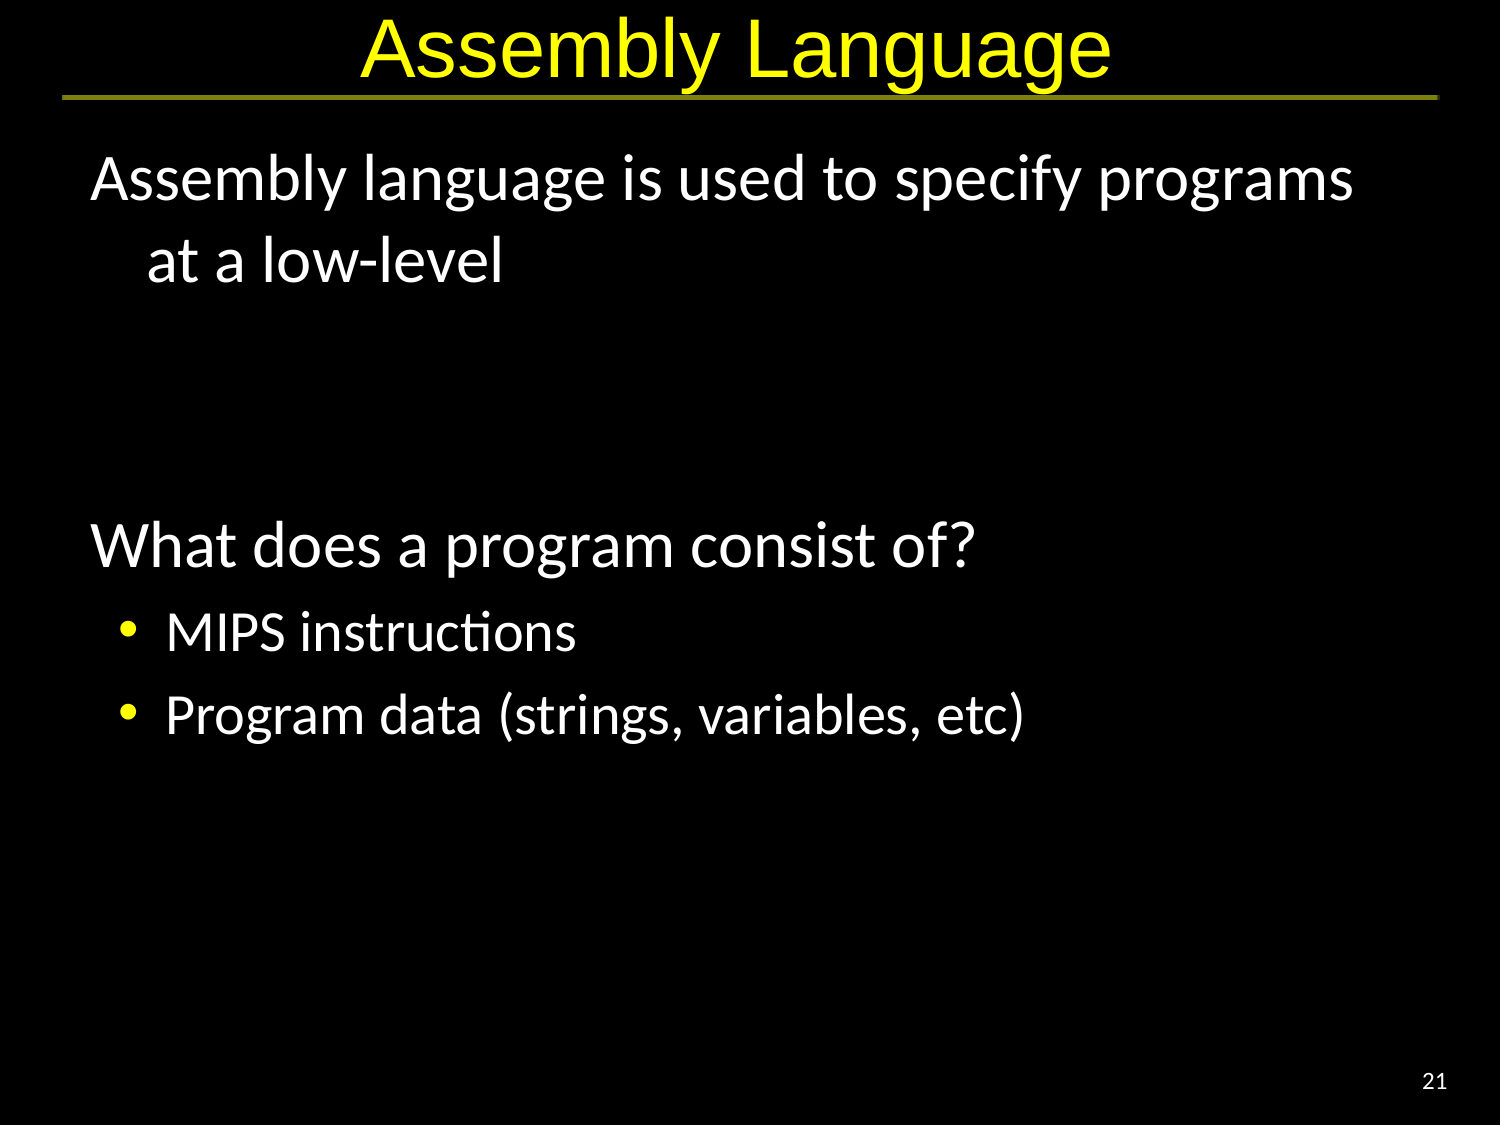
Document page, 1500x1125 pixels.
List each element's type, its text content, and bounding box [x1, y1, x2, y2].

picture [1375, 95, 1440, 100]
title Assembly Language [99, 0, 1375, 125]
picture [62, 95, 99, 100]
list Assembly language is used to specify programs at a low-level What does a program consist of? MIPS instructions Program data (strings, variables, etc) [75, 125, 1438, 826]
